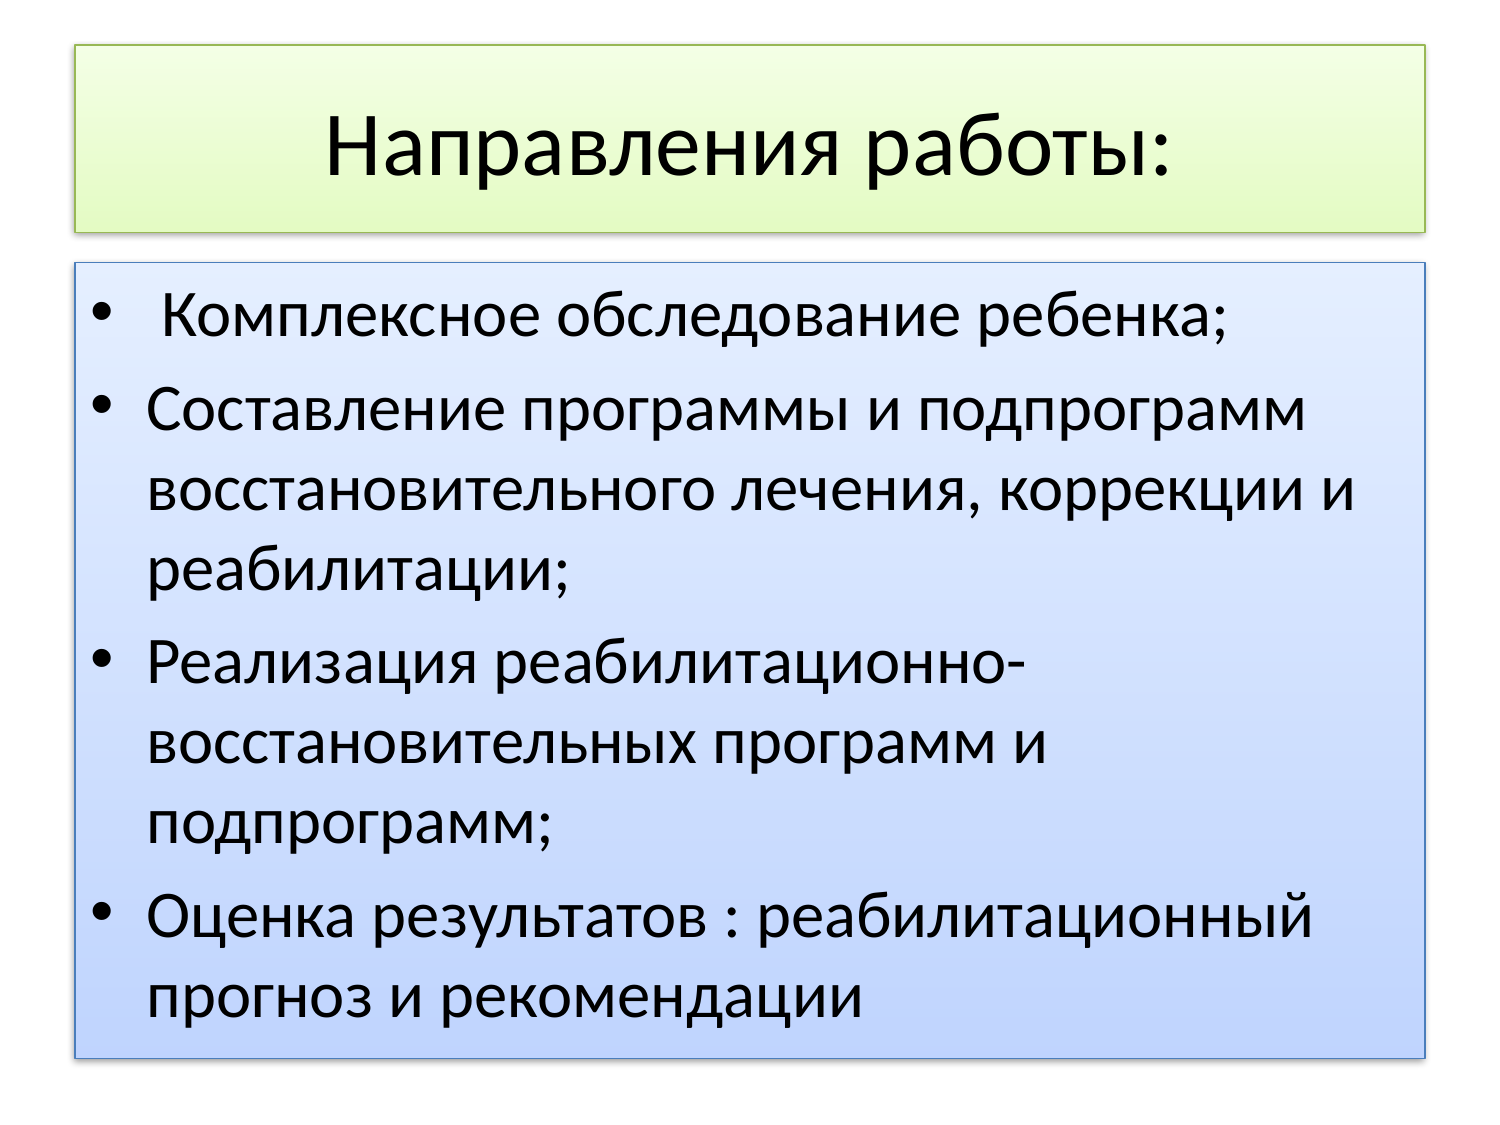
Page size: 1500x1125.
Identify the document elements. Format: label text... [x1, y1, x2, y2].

title Направления работы: [74, 44, 1426, 233]
list Комплексное обследование ребенка; Составление программы и подпрограмм восстановительного лечения, коррекции и реабилитации; Реализация реабилитационно-восстановительных программ и подпрограмм; Оценка результатов : реабилитационный прогноз и рекомендации [74, 262, 1426, 1059]
